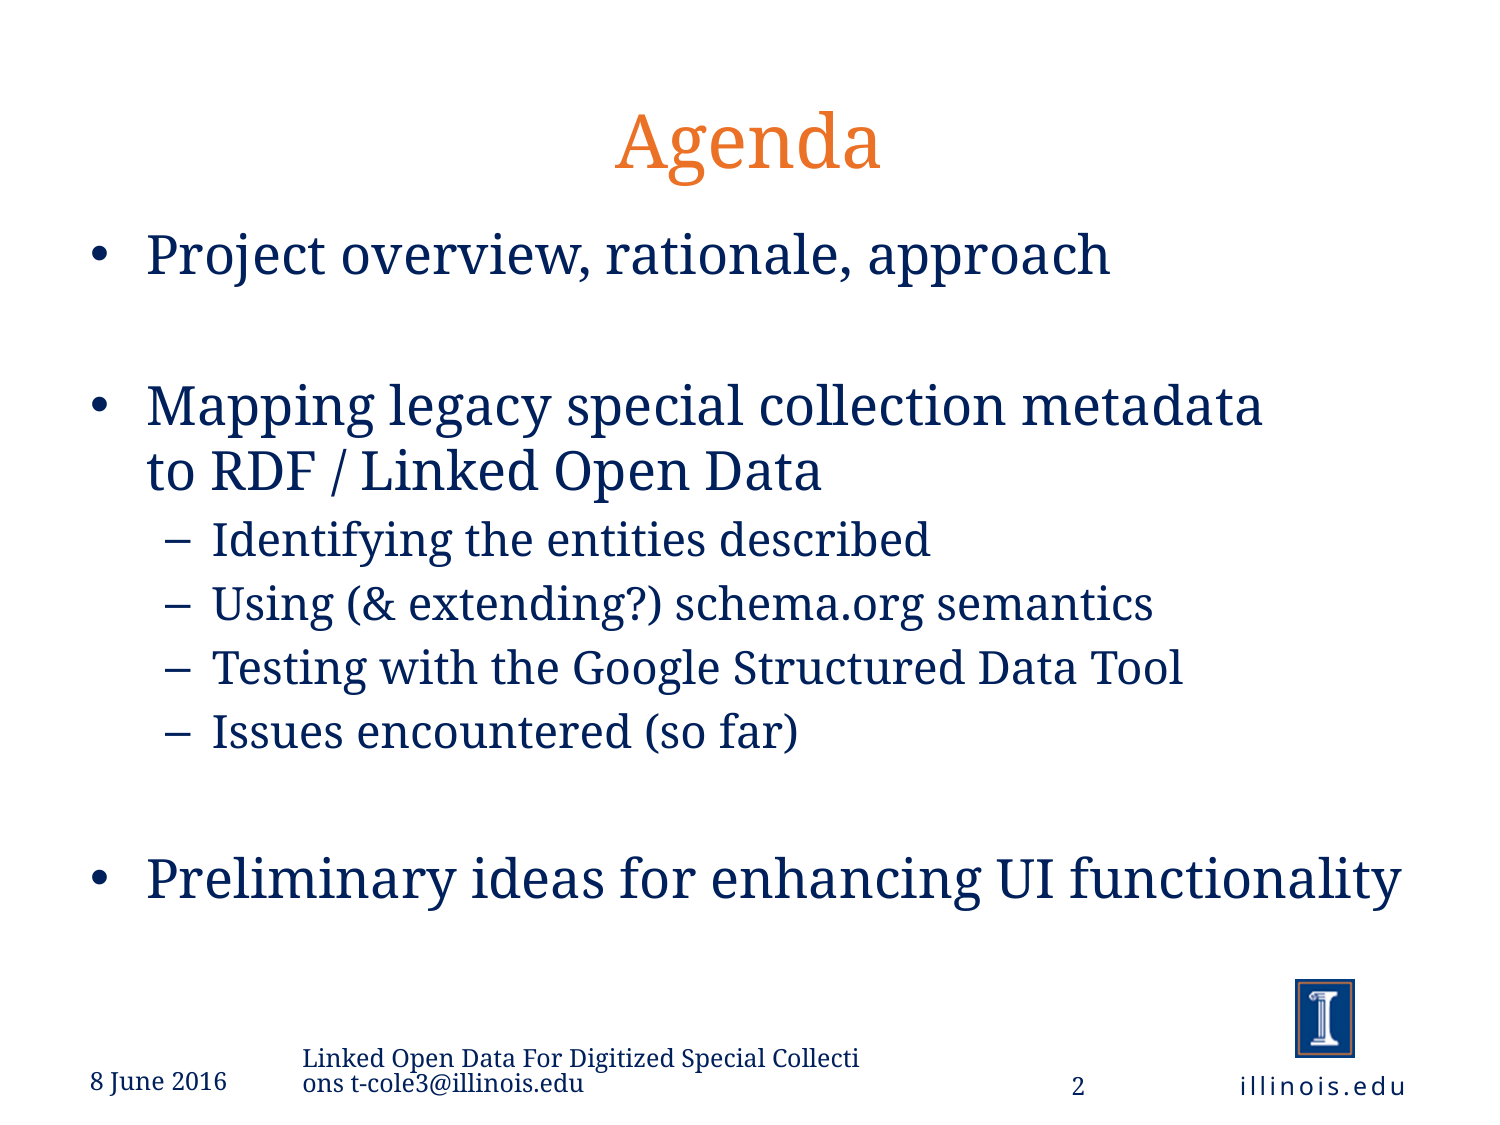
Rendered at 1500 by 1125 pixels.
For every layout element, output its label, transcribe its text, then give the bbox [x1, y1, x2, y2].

slide_number illinois.edu [1224, 1063, 1425, 1104]
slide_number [75, 1058, 250, 1103]
footer Linked Open Data For Digitized Special Collections t-cole3@illinois.edu [287, 1034, 888, 1103]
list Project overview, rationale, approach Mapping legacy special collection metadata to RDF / Linked Open Data Identifying the entities described Using (& extending?) schema.org semantics Testing with the Google Structured Data Tool Issues encountered (so far) Preliminary ideas for enhancing UI functionality [75, 212, 1425, 1005]
title Agenda [75, 45, 1425, 212]
picture [1295, 1005, 1355, 1058]
